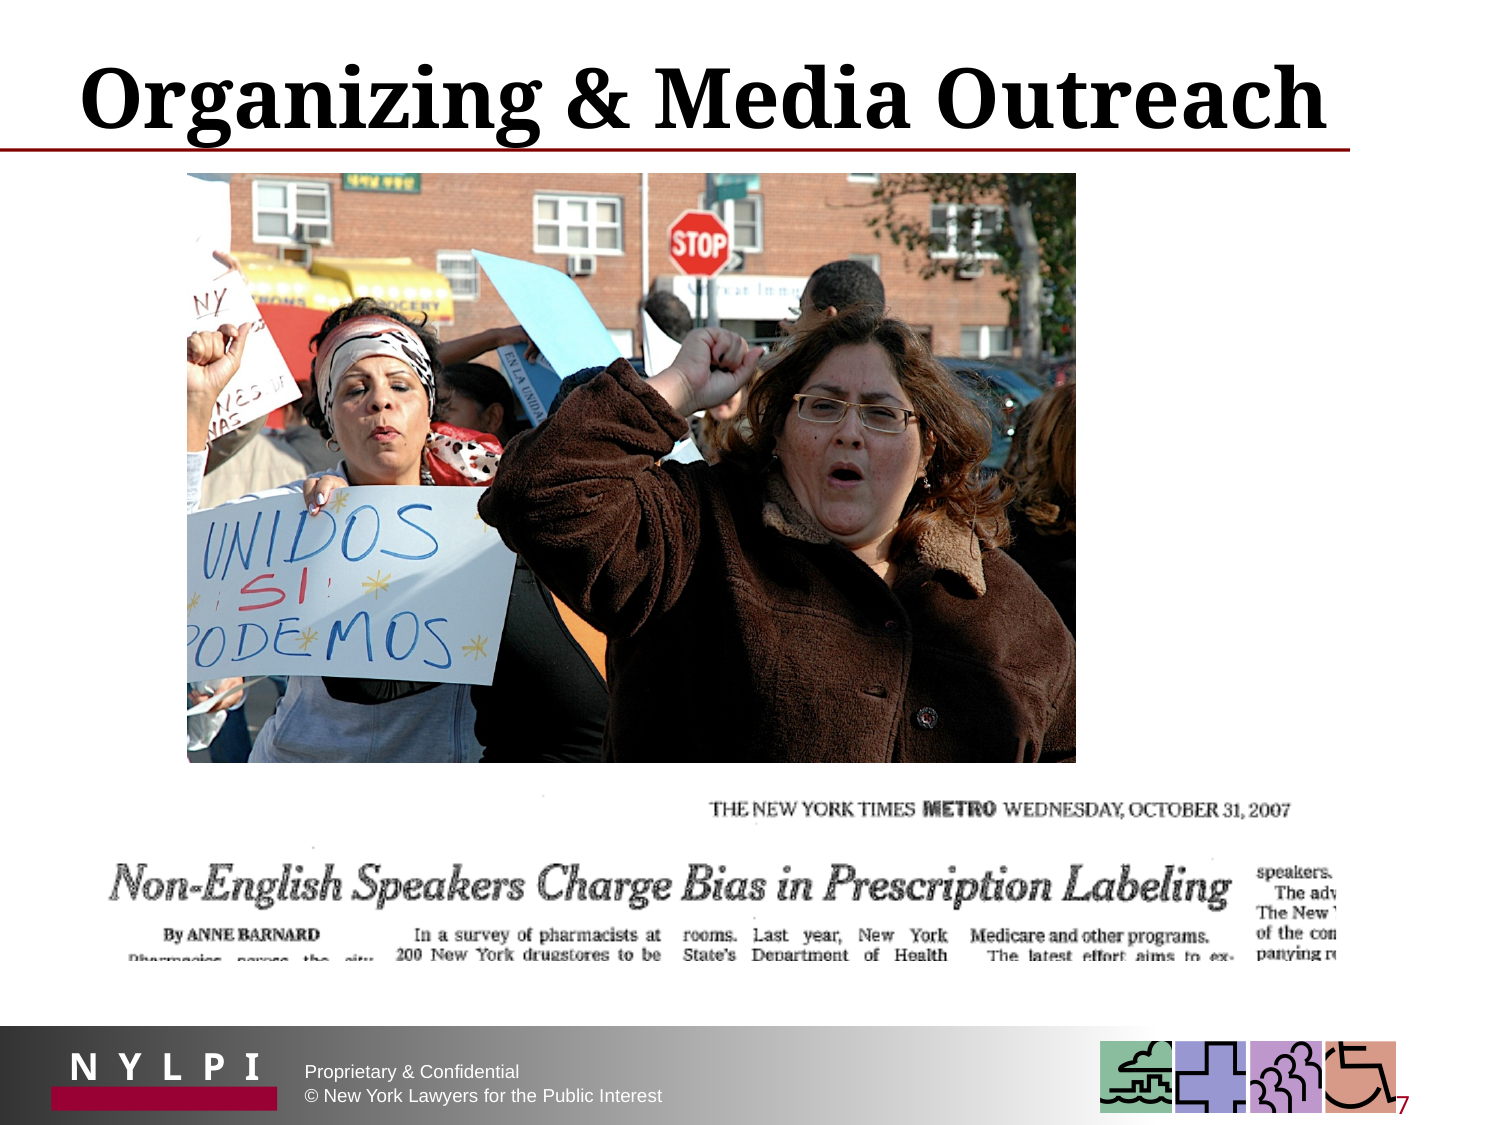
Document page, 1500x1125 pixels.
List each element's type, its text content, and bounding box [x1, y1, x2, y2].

picture [187, 173, 1076, 764]
picture [1325, 1041, 1396, 1113]
picture [1100, 1041, 1172, 1113]
picture [1175, 1041, 1246, 1113]
picture [1250, 1041, 1322, 1113]
picture [104, 790, 1337, 961]
title Organizing & Media Outreach [47, 37, 1394, 138]
